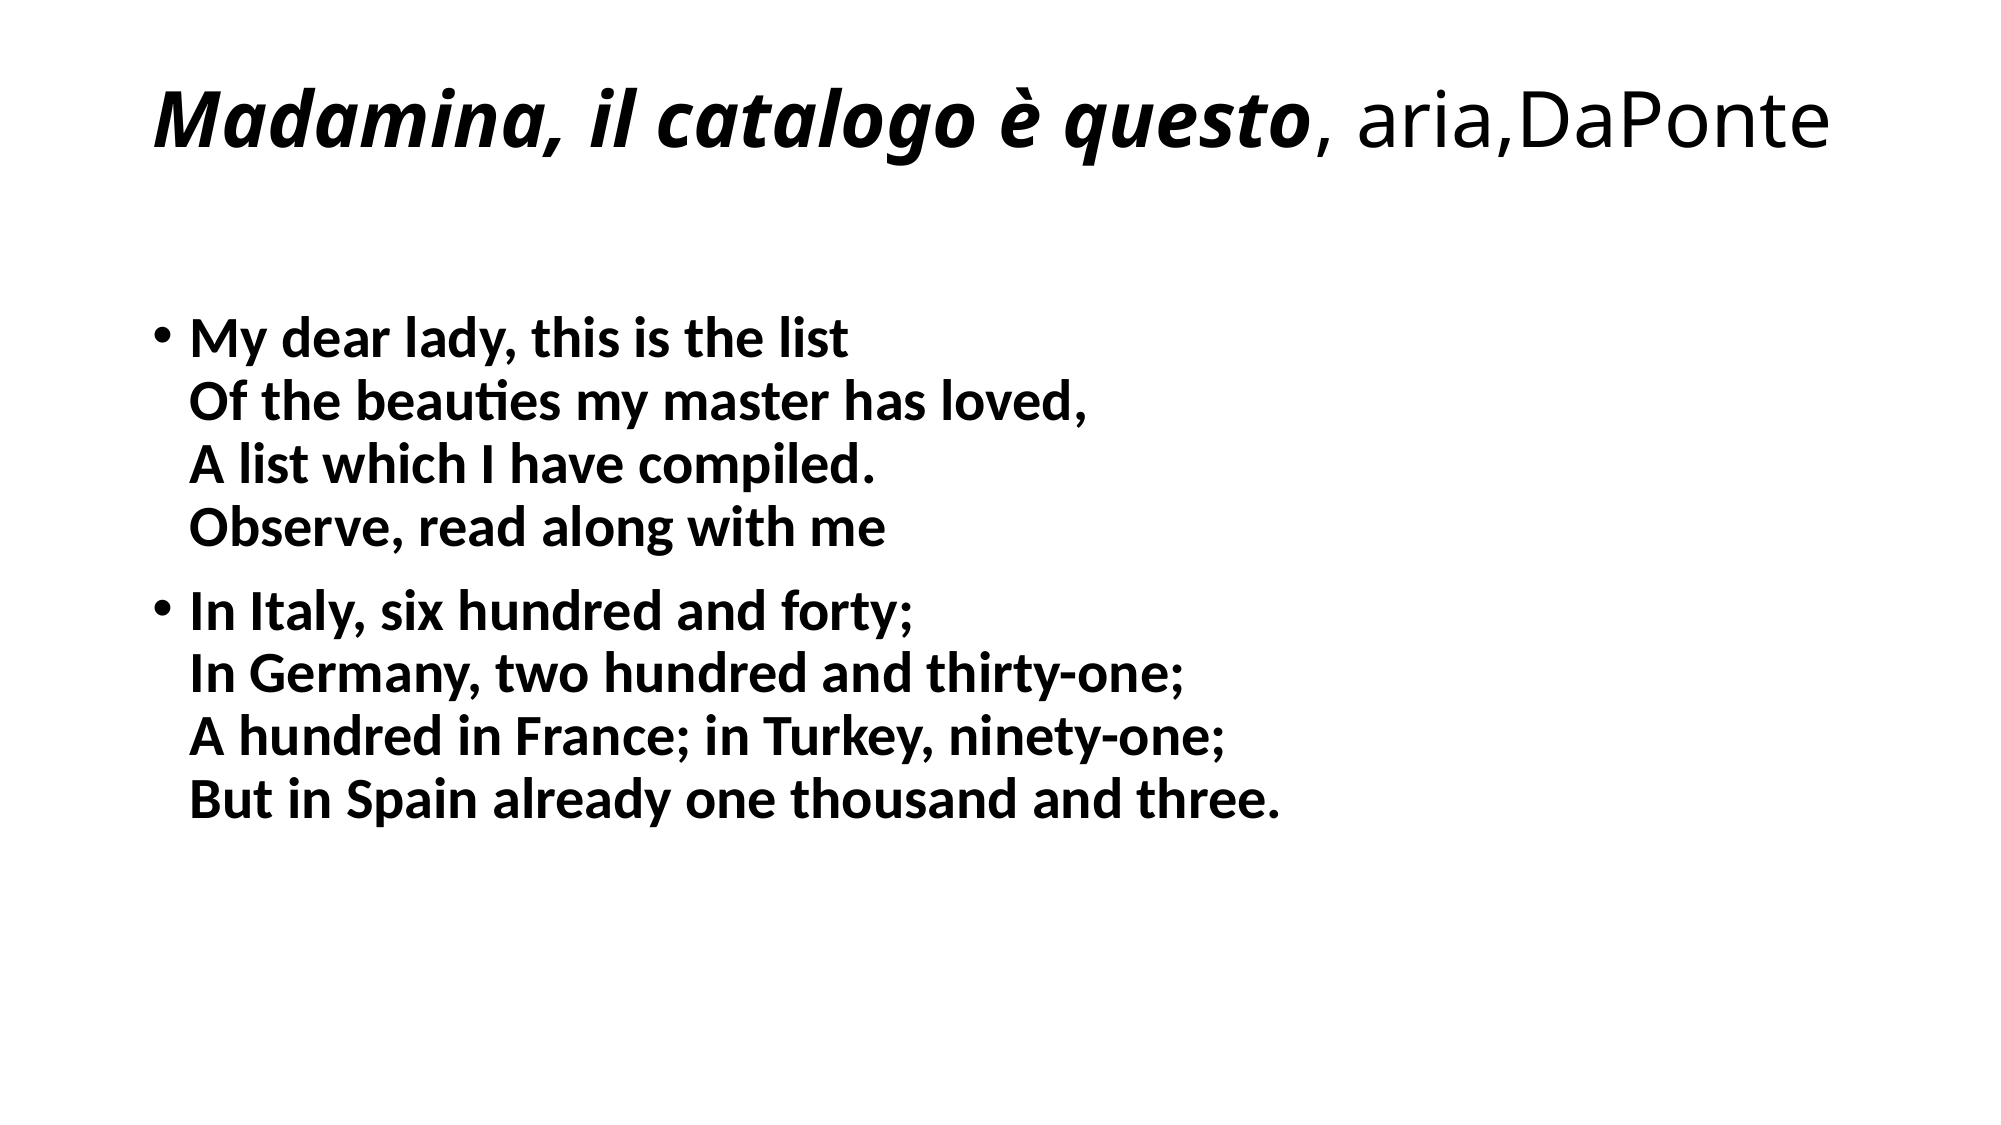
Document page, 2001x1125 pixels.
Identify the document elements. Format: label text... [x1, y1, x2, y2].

title Madamina, il catalogo è questo, aria,DaPonte [137, 59, 1863, 278]
list My dear lady, this is the list Of the beauties my master has loved, A list which I have compiled. Observe, read along with me In Italy, six hundred and forty; In Germany, two hundred and thirty-one; A hundred in France; in Turkey, ninety-one; But in Spain already one thousand and three. [137, 299, 1863, 1014]
